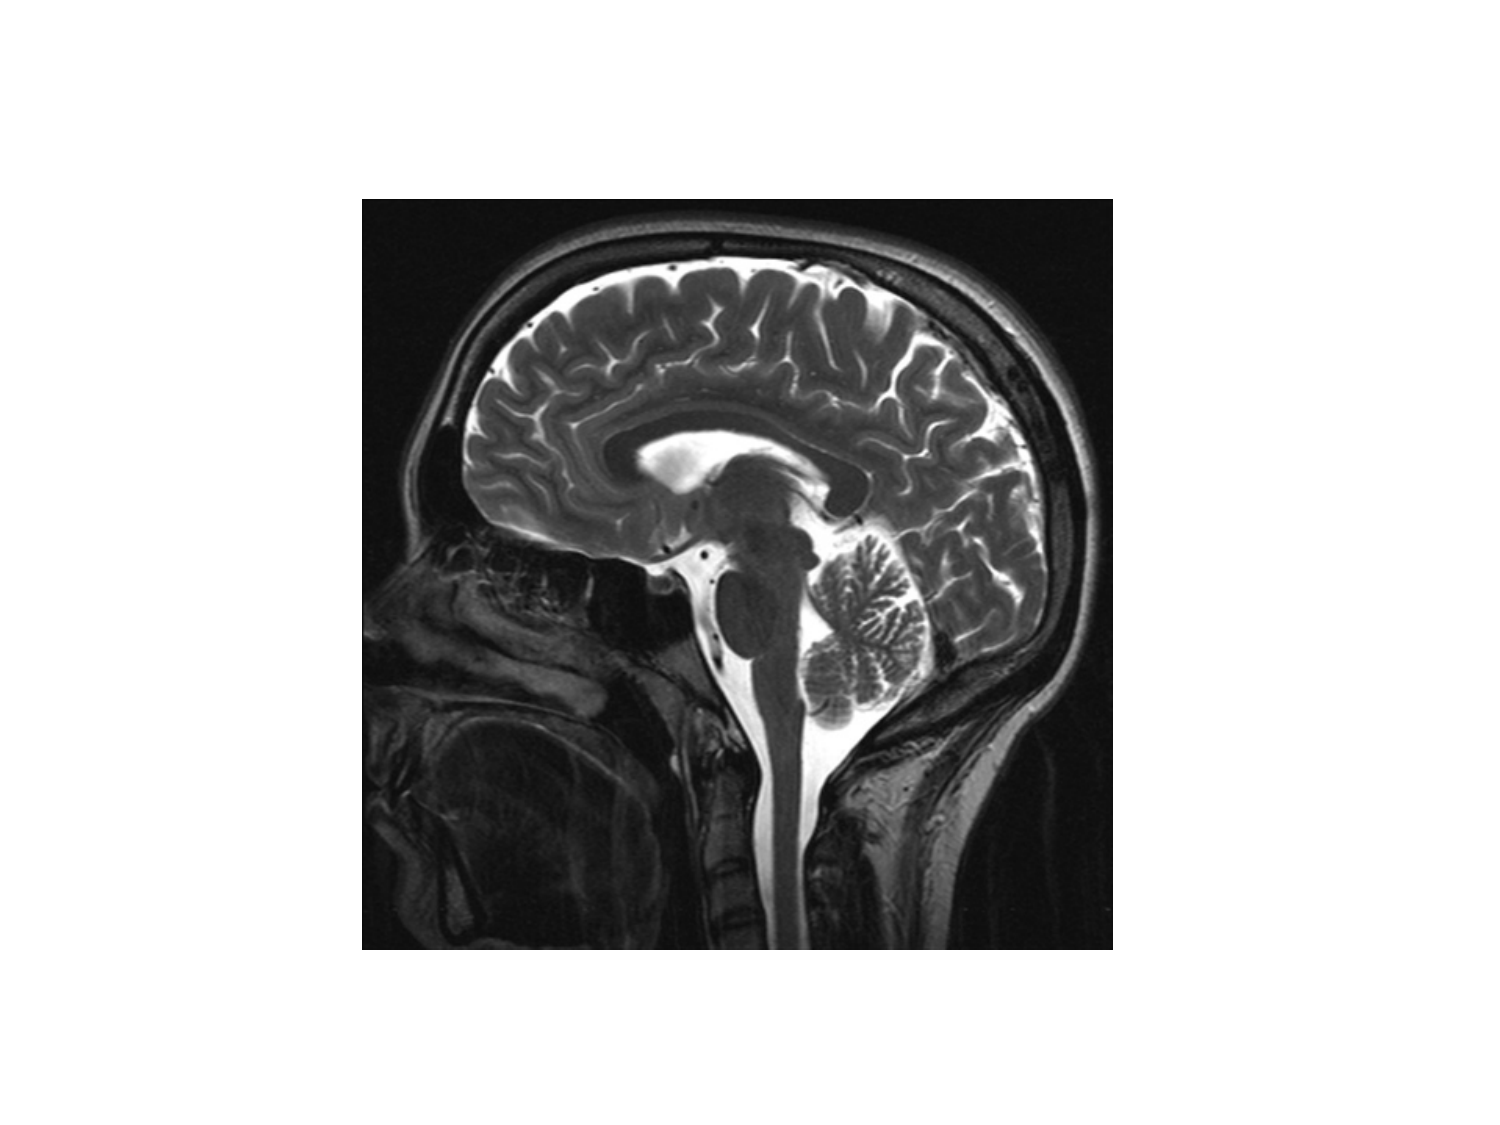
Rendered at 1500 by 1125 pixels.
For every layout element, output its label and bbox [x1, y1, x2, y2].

picture [362, 199, 1113, 951]
